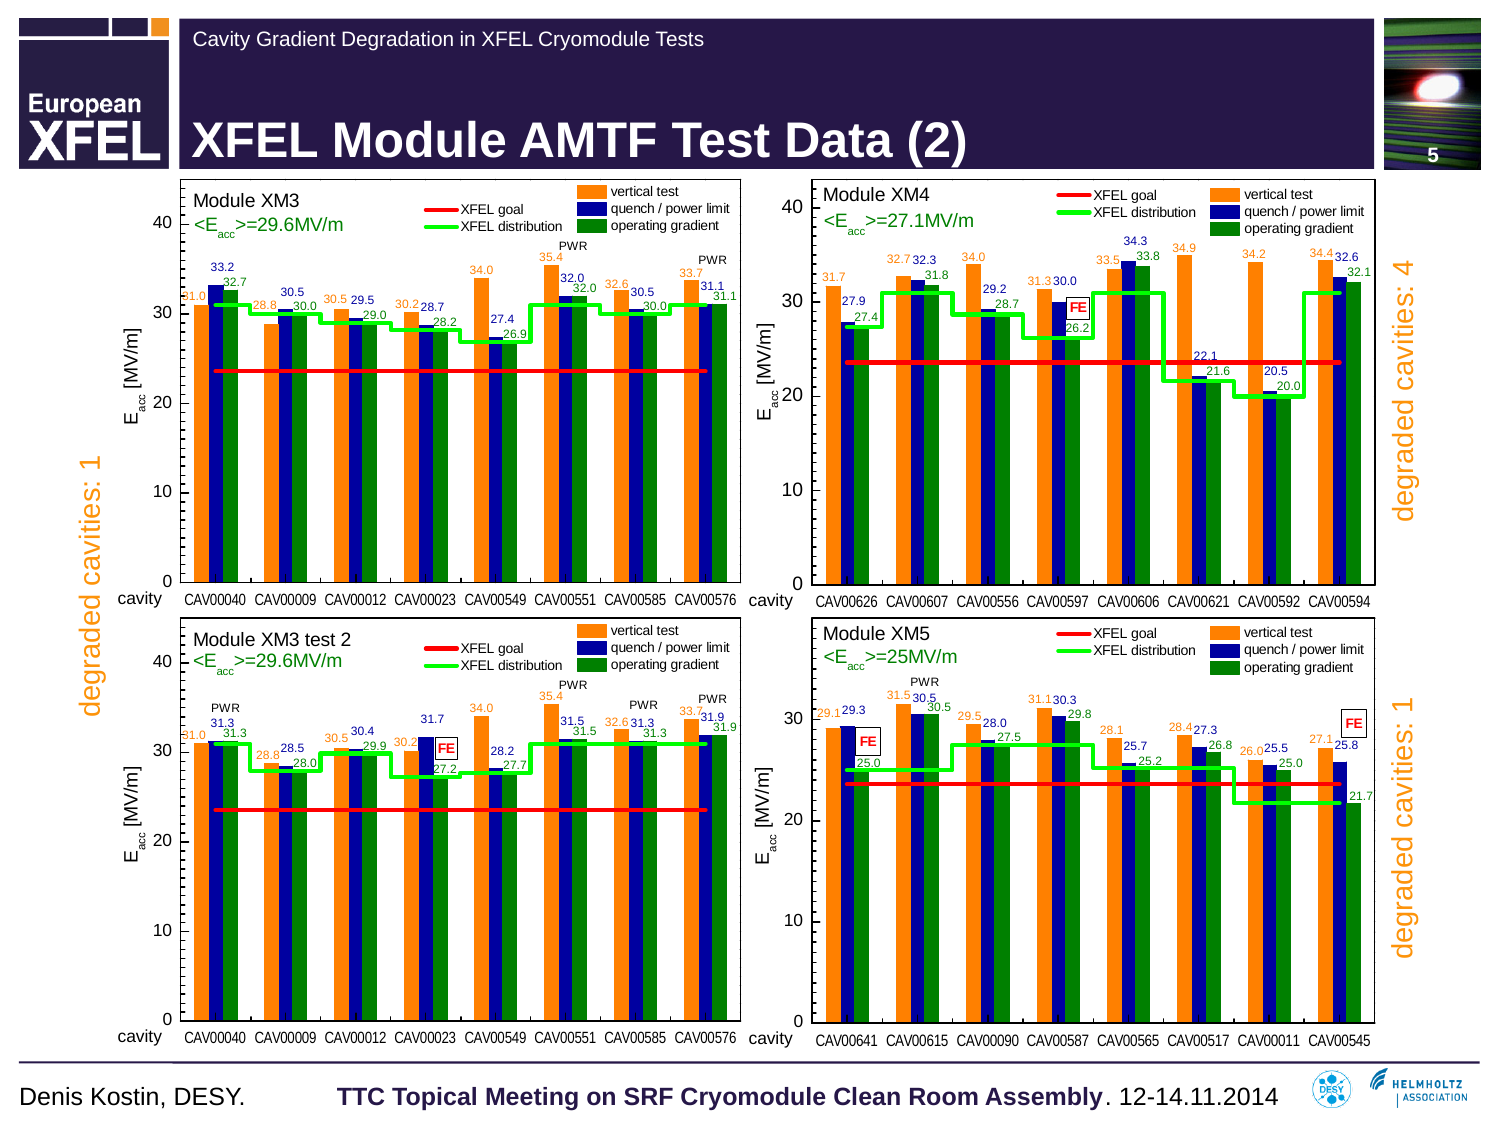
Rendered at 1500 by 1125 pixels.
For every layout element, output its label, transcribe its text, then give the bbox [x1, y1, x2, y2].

text_box degraded cavities: 4 [1381, 245, 1427, 538]
picture [1370, 1068, 1467, 1108]
picture [1310, 1068, 1353, 1110]
picture [115, 178, 742, 1056]
text_box degraded cavities: 1 [1381, 682, 1426, 975]
picture [746, 178, 1377, 1059]
title XFEL Module AMTF Test Data (2) [179, 88, 1265, 168]
picture [1384, 18, 1481, 170]
text_box degraded cavities: 1 [63, 440, 110, 733]
picture [19, 18, 169, 169]
